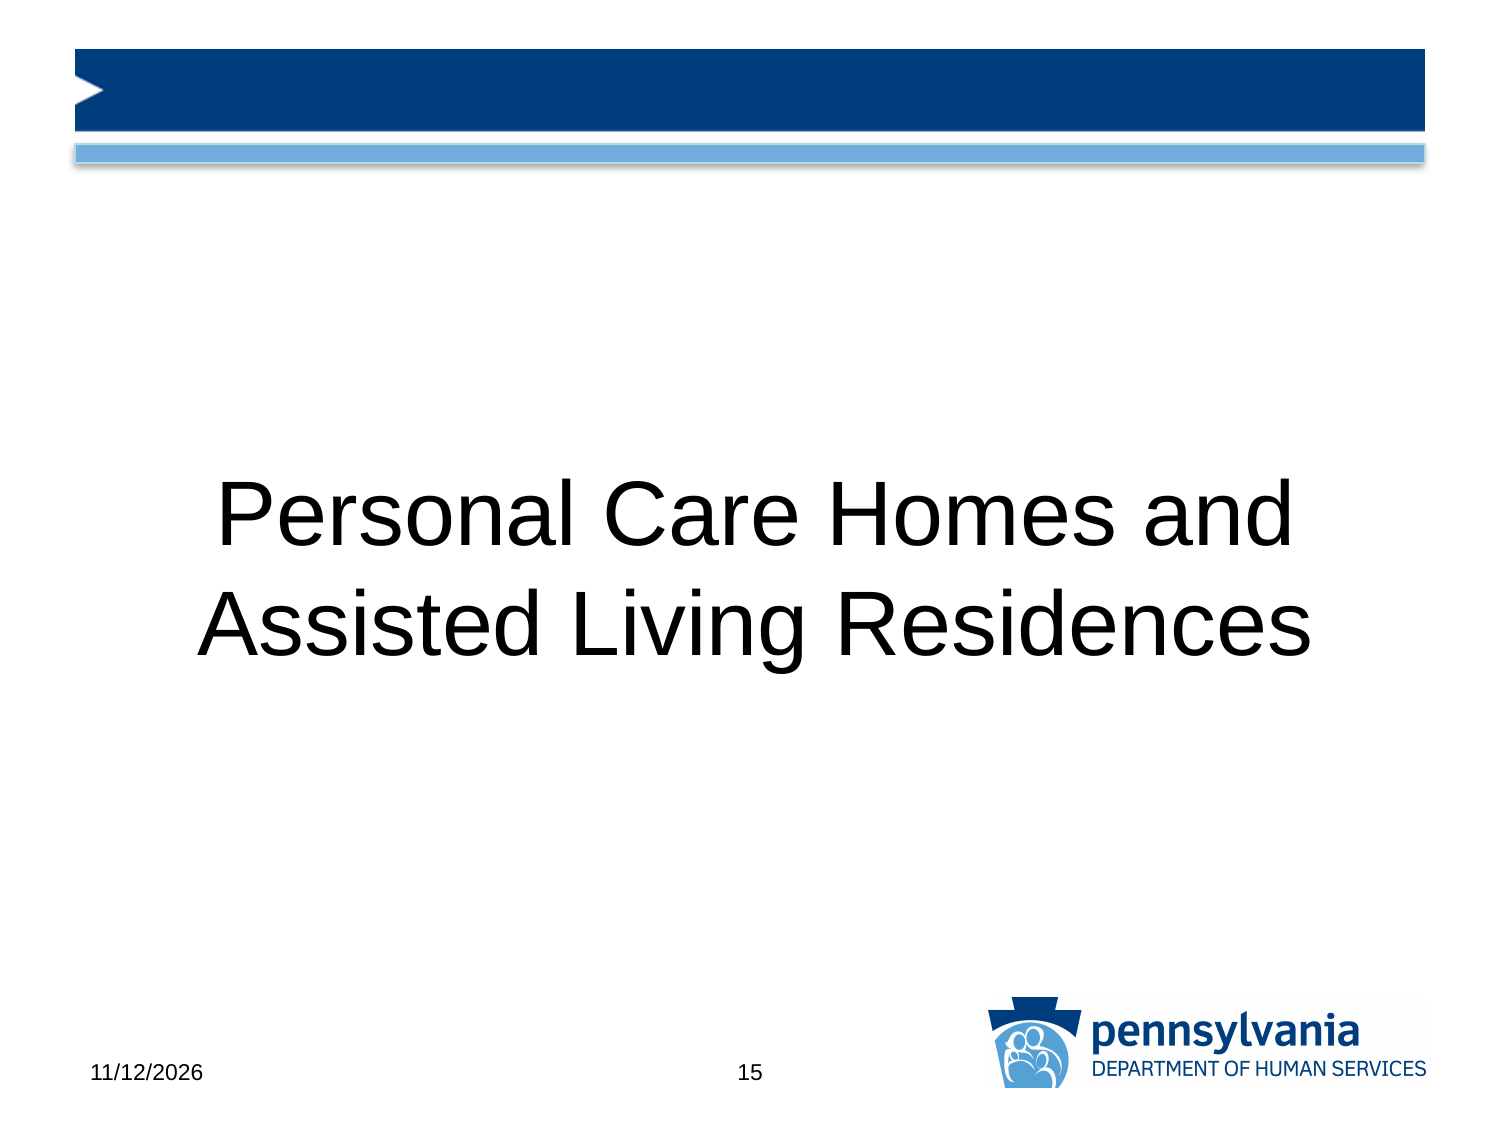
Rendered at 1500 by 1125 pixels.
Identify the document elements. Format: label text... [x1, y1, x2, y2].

slide_number 15 [575, 1050, 925, 1091]
picture [988, 997, 1426, 1088]
picture [75, 49, 1425, 138]
title Personal Care Homes and Assisted Living Residences [75, 446, 1438, 688]
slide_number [74, 1049, 426, 1091]
